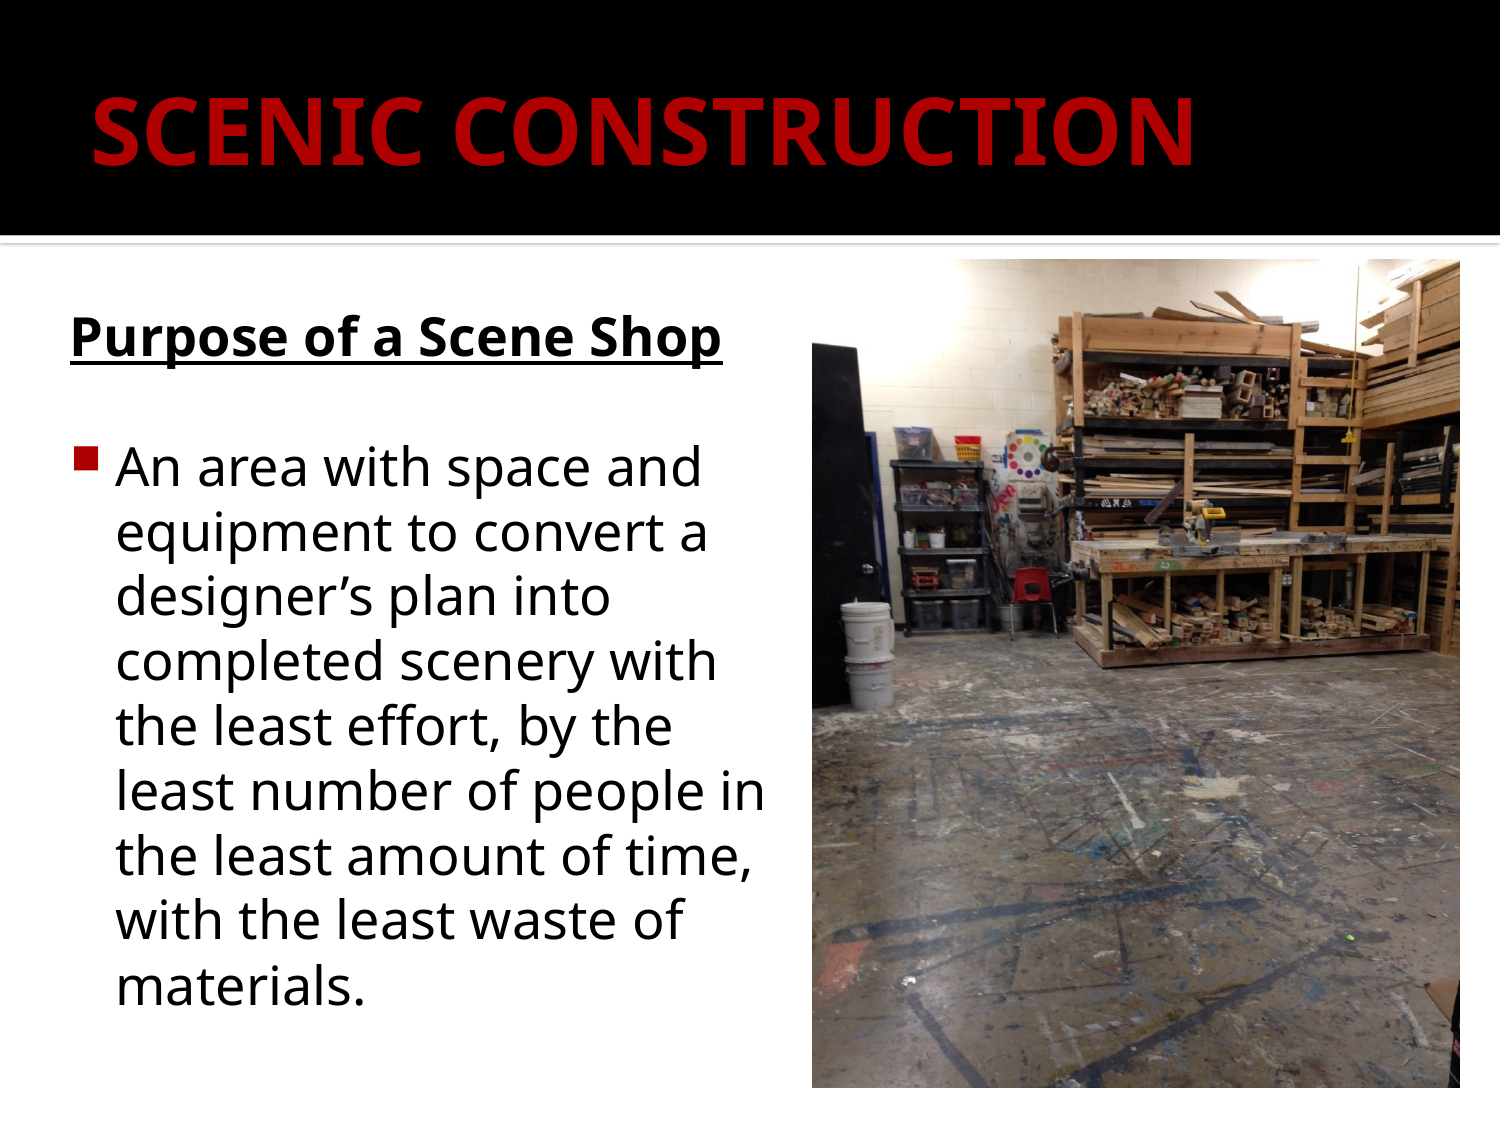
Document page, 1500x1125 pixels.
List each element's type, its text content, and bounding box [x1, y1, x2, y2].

picture [812, 259, 1460, 1088]
title SCENIC CONSTRUCTION [75, 24, 1425, 231]
list Purpose of a Scene Shop An area with space and equipment to convert a designer’s plan into completed scenery with the least effort, by the least number of people in the least amount of time, with the least waste of materials. [37, 287, 788, 1034]
